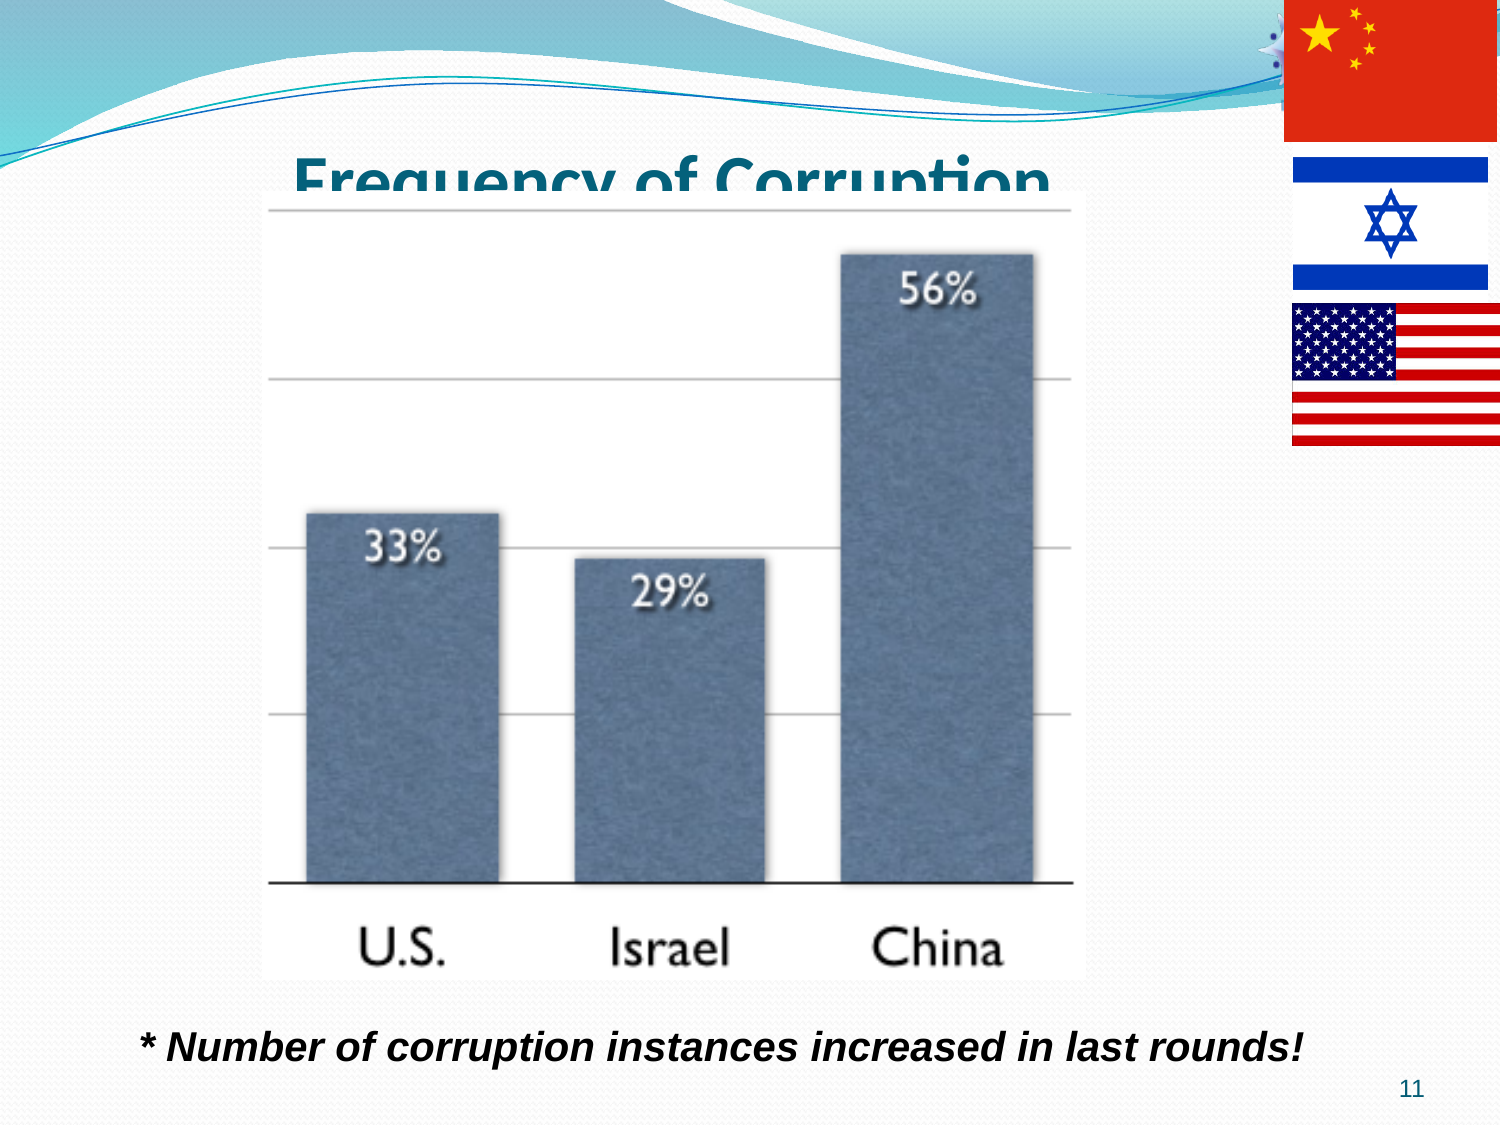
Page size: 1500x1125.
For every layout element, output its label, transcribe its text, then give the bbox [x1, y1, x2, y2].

title Frequency of Corruption [0, 125, 1286, 313]
table_header Task indep. [1086, 193, 1091, 313]
table_header Task indep. [1277, 125, 1289, 313]
table_header Task indep. [255, 192, 262, 313]
text_box * Number of corruption instances increased in last rounds! [123, 1012, 1320, 1078]
picture [262, 191, 1086, 980]
picture [1237, 0, 1499, 142]
slide_number 11 [1299, 1042, 1425, 1103]
picture [1292, 153, 1500, 446]
